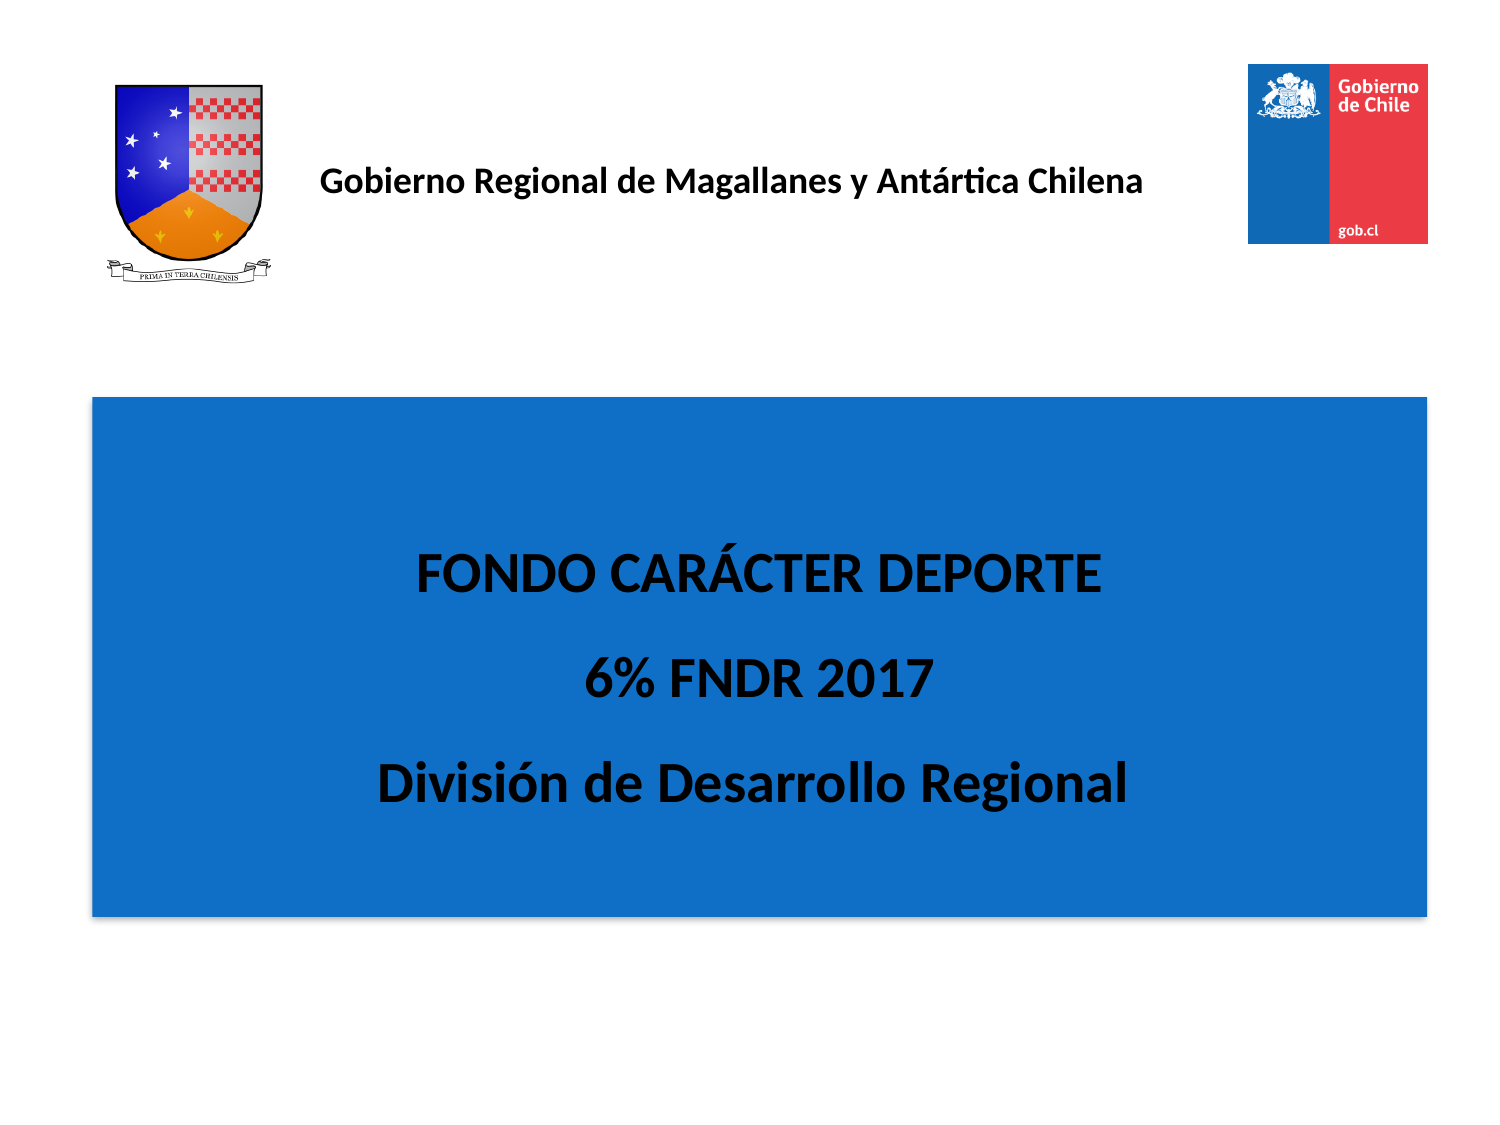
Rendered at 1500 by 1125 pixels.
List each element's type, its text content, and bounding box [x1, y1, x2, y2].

picture [100, 79, 277, 291]
picture [1248, 64, 1428, 244]
text_box Gobierno Regional de Magallanes y Antártica Chilena [277, 112, 1200, 245]
title FONDO CARÁCTER DEPORTE 6% FNDR 2017 División de Desarrollo Regional [92, 397, 1428, 917]
